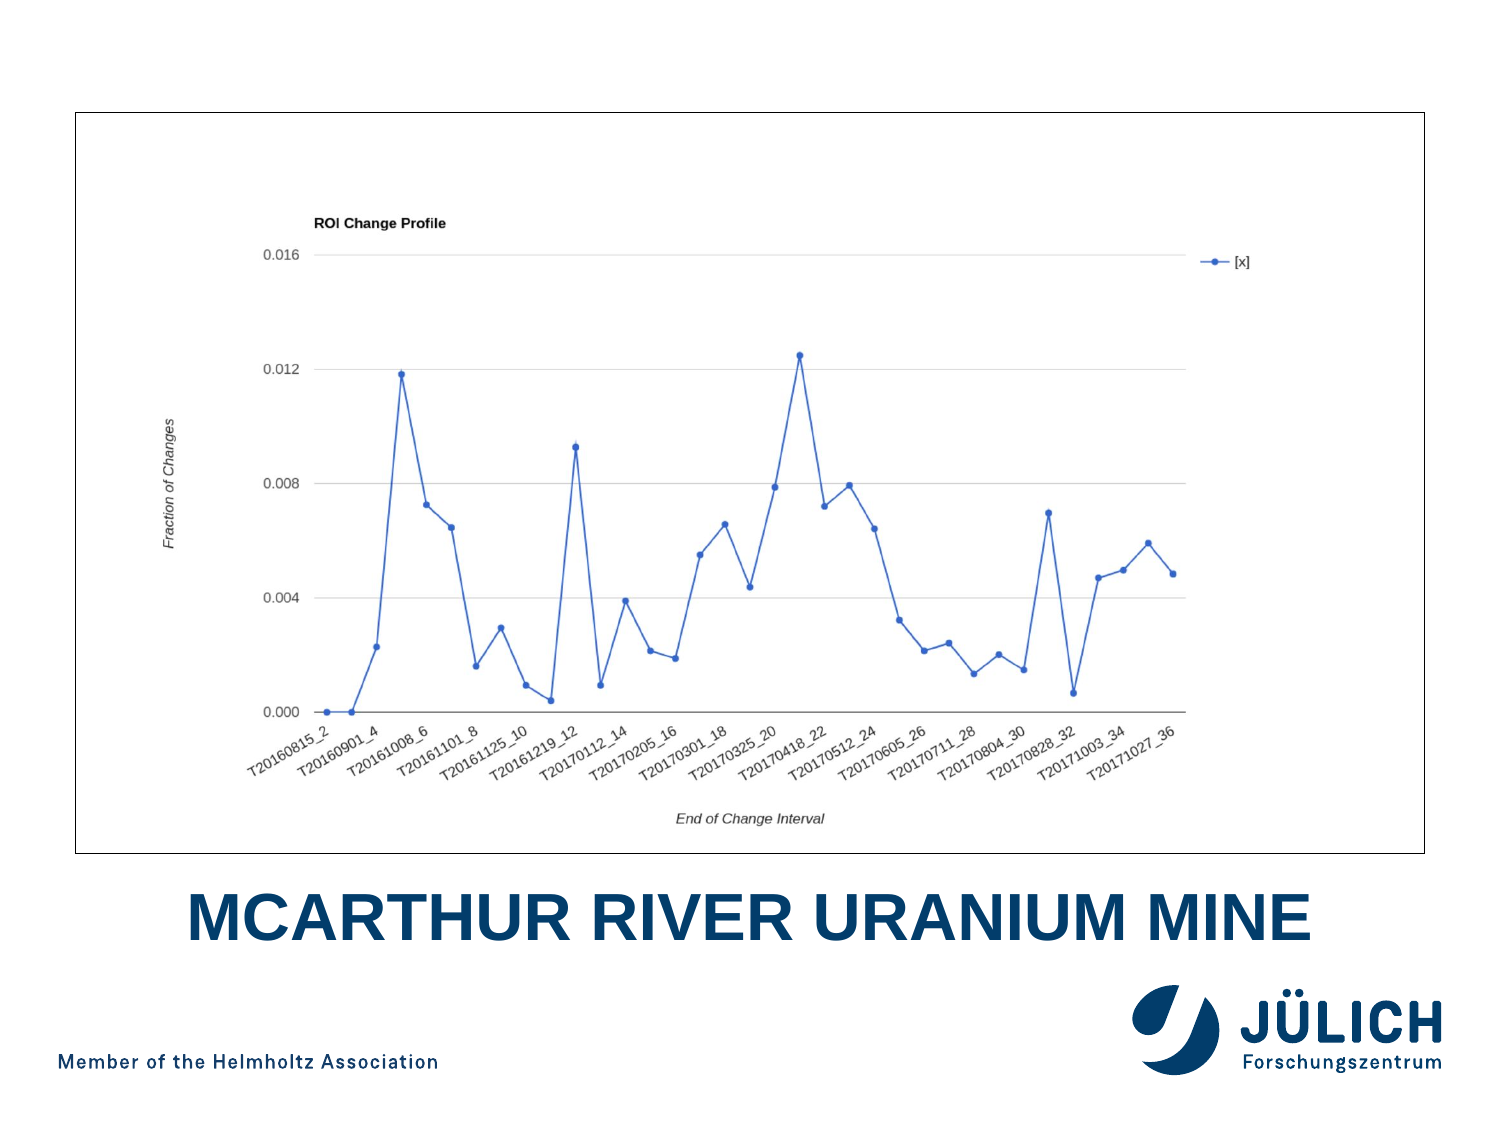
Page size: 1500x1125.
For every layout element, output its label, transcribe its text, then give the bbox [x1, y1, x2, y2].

title McArthur River Uranium Mine [75, 862, 1425, 1050]
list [74, 112, 1425, 854]
